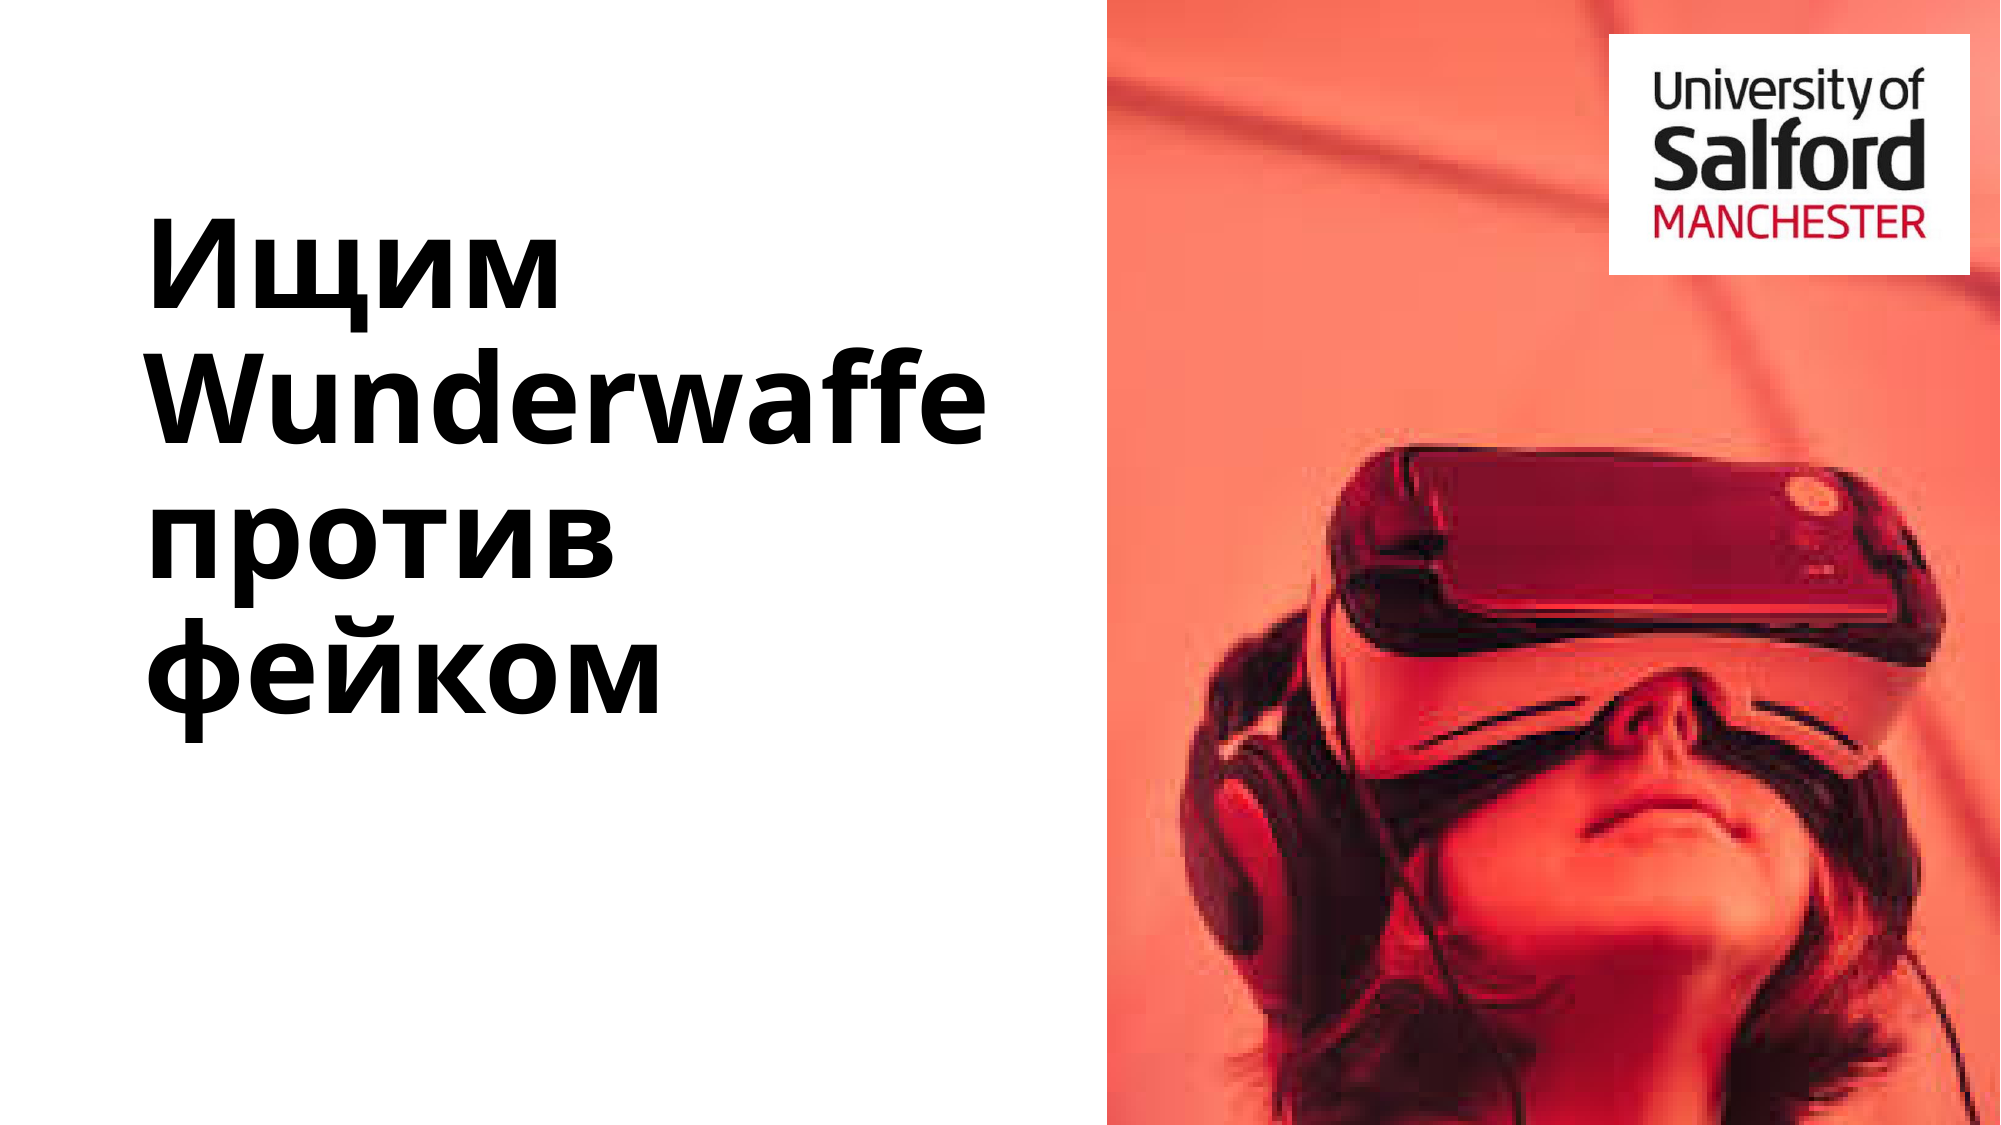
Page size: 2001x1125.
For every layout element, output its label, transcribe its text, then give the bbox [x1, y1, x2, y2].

picture [1107, 0, 2000, 1125]
title Ищим Wunderwaffe против фейком [135, 279, 1057, 749]
